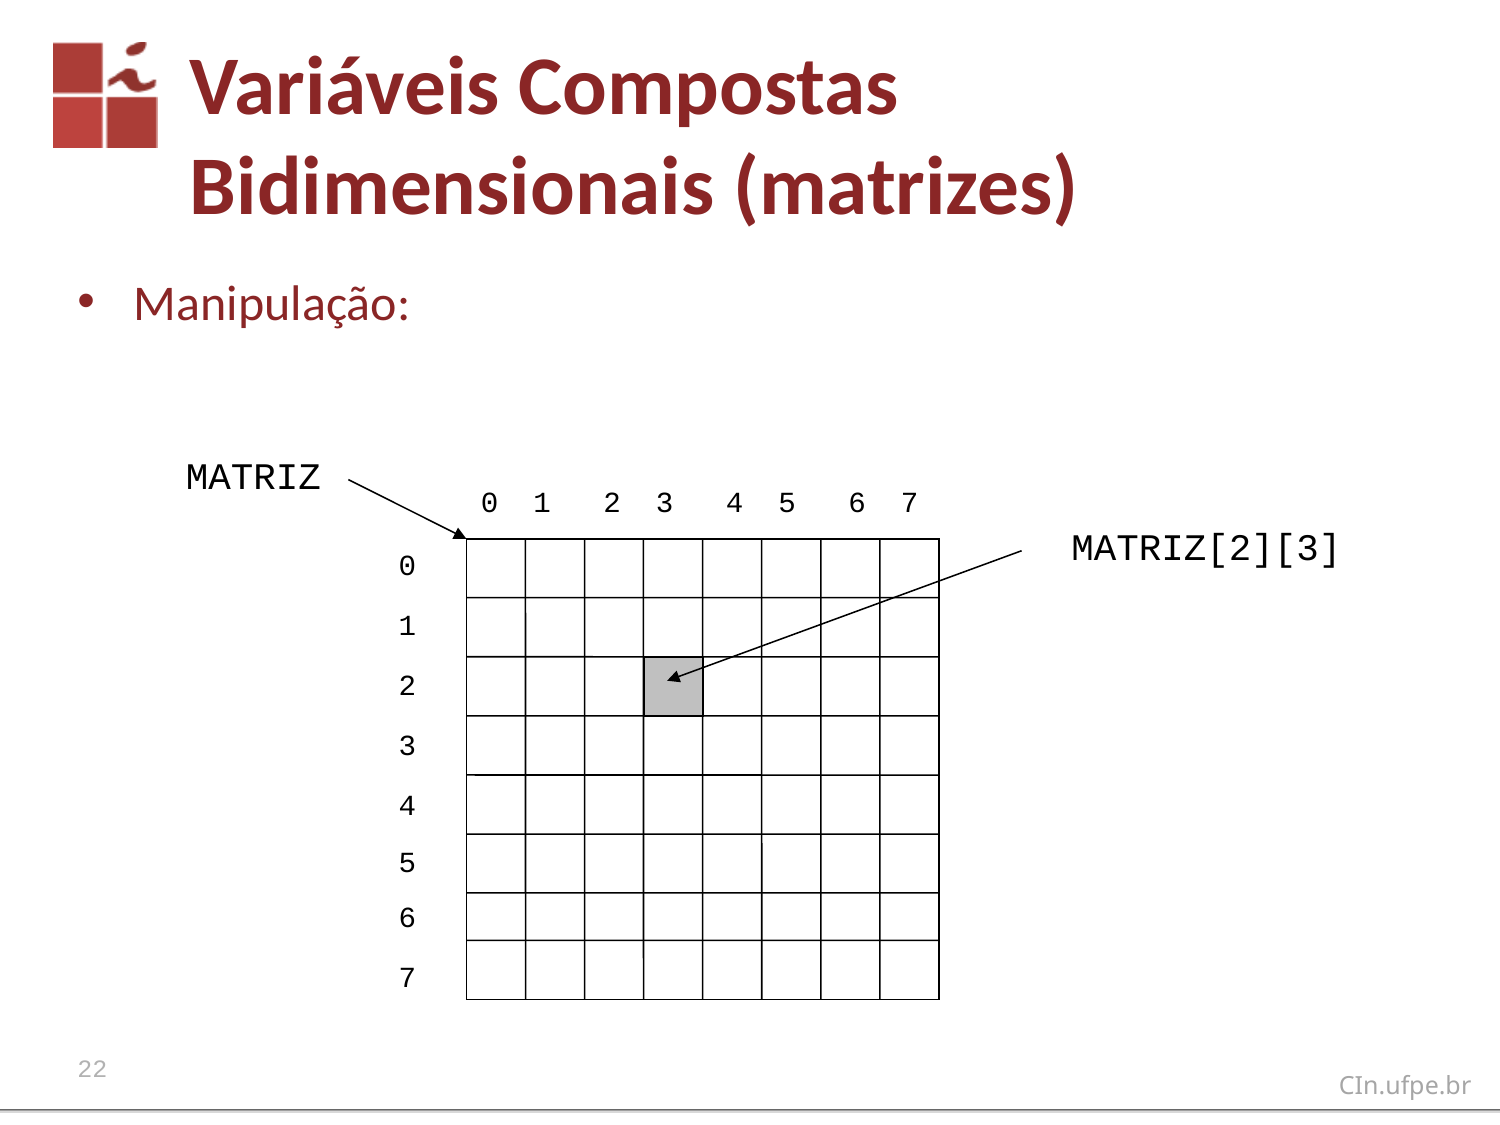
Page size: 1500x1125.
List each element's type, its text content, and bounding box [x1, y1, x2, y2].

slide_number 22 [62, 1037, 413, 1098]
list Manipulação: [62, 262, 1450, 1024]
text_box 0 1 2 3 4 5 6 7 [383, 538, 464, 1001]
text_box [466, 538, 940, 1000]
picture [53, 42, 158, 148]
text_box MATRIZ [171, 444, 336, 504]
text_box [348, 479, 466, 539]
text_box 0 1 2 3 4 5 6 7 [466, 475, 934, 526]
text_box MATRIZ[2][3] [1056, 515, 1357, 576]
title Variáveis Compostas Bidimensionais (matrizes) [174, 37, 1450, 225]
picture [0, 1109, 1500, 1113]
